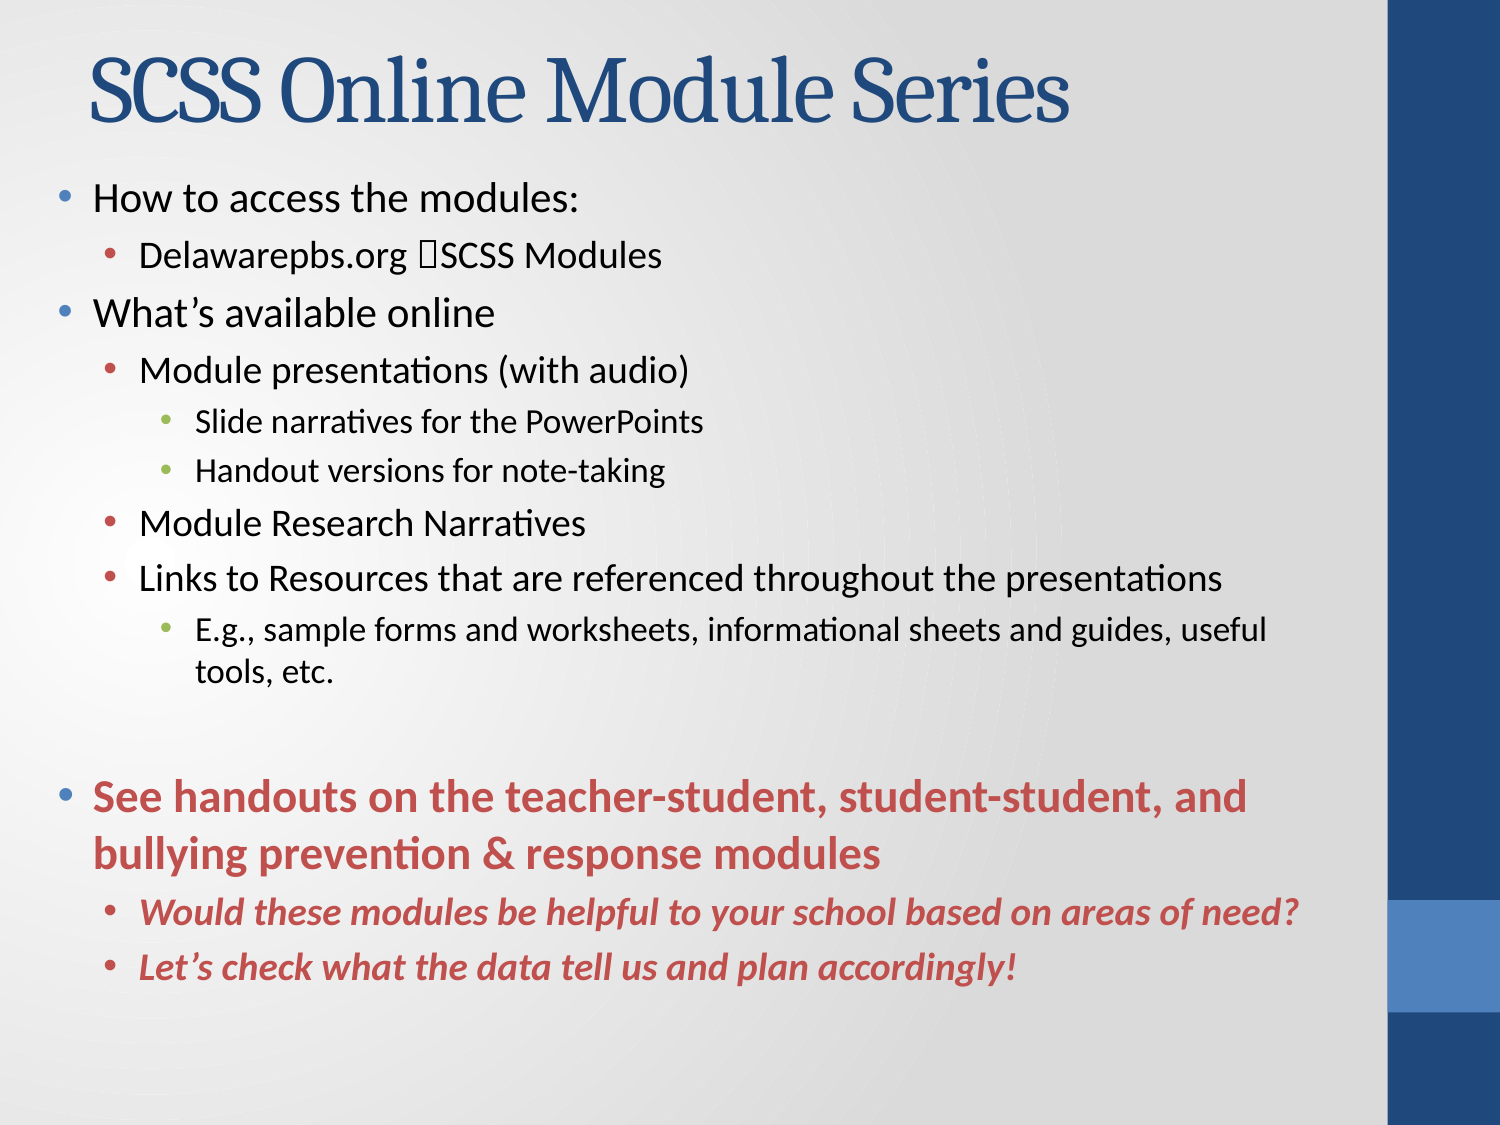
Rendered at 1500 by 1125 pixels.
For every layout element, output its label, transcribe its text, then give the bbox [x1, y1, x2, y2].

title SCSS Online Module Series [75, 12, 1325, 155]
list How to access the modules: Delawarepbs.org SCSS Modules What’s available online Module presentations (with audio) Slide narratives for the PowerPoints Handout versions for note-taking Module Research Narratives Links to Resources that are referenced throughout the presentations E.g., sample forms and worksheets, informational sheets and guides, useful tools, etc. See handouts on the teacher-student, student-student, and bullying prevention & response modules Would these modules be helpful to your school based on areas of need? Let’s check what the data tell us and plan accordingly! [24, 162, 1325, 1050]
